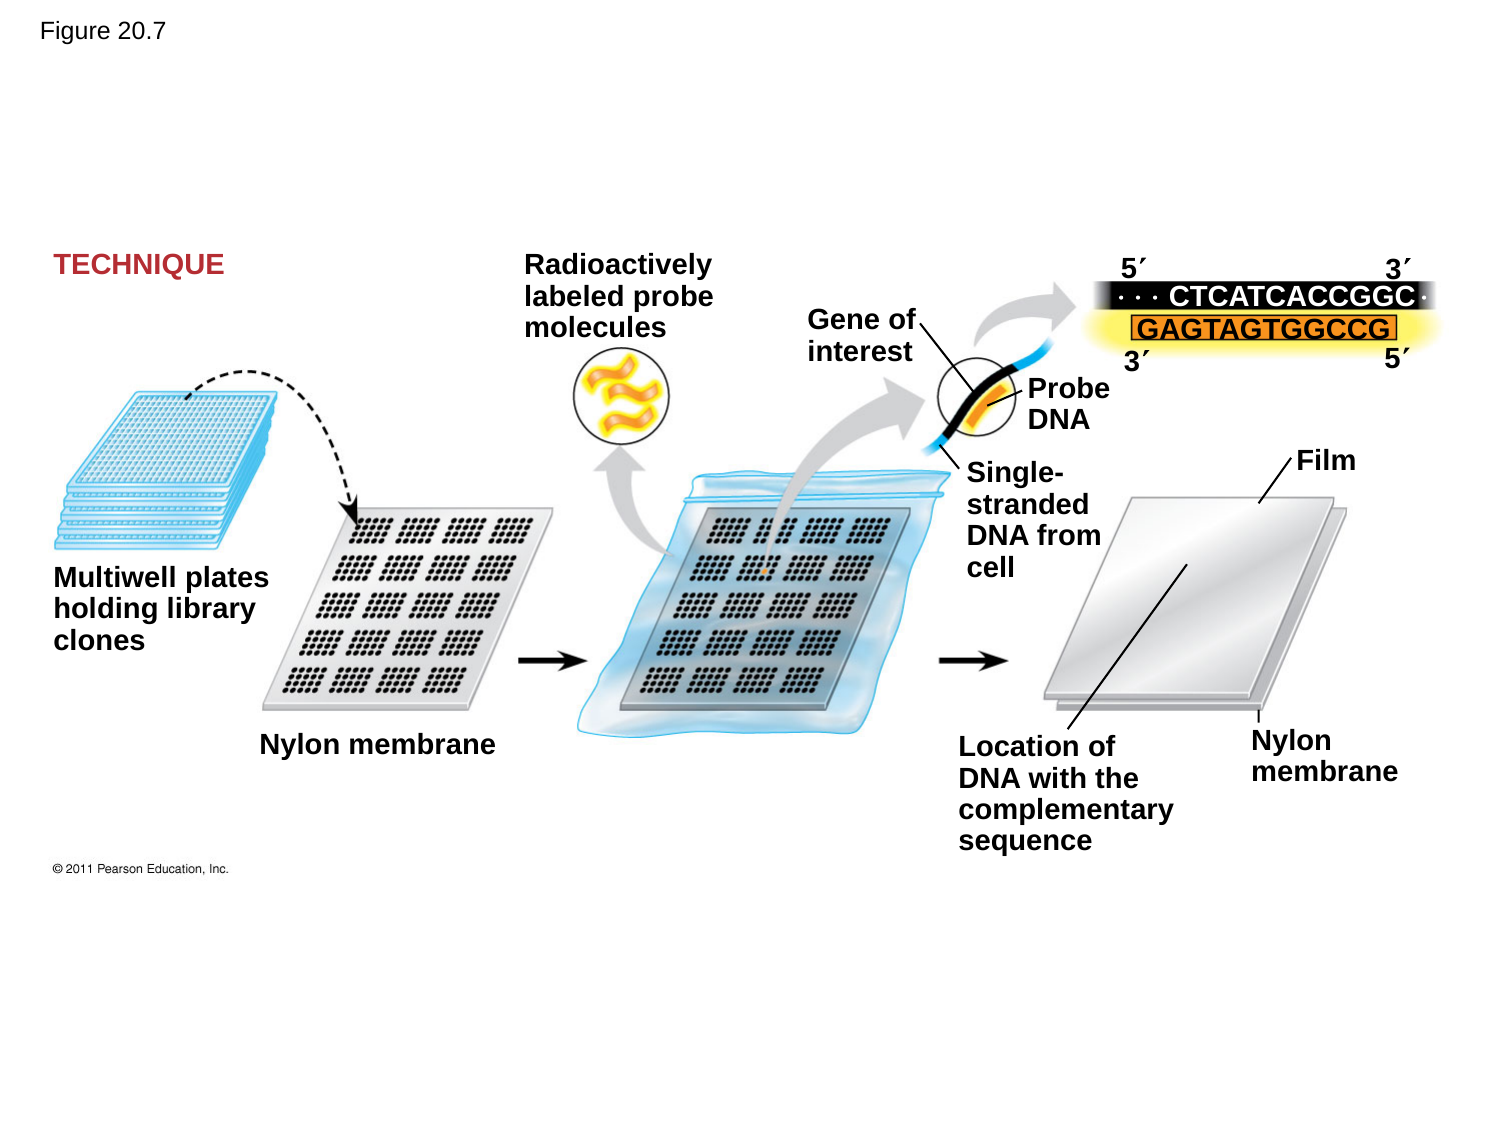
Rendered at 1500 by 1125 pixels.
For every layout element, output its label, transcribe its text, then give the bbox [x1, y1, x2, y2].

title Figure 20.7 [24, 3, 451, 55]
picture [48, 240, 1452, 885]
